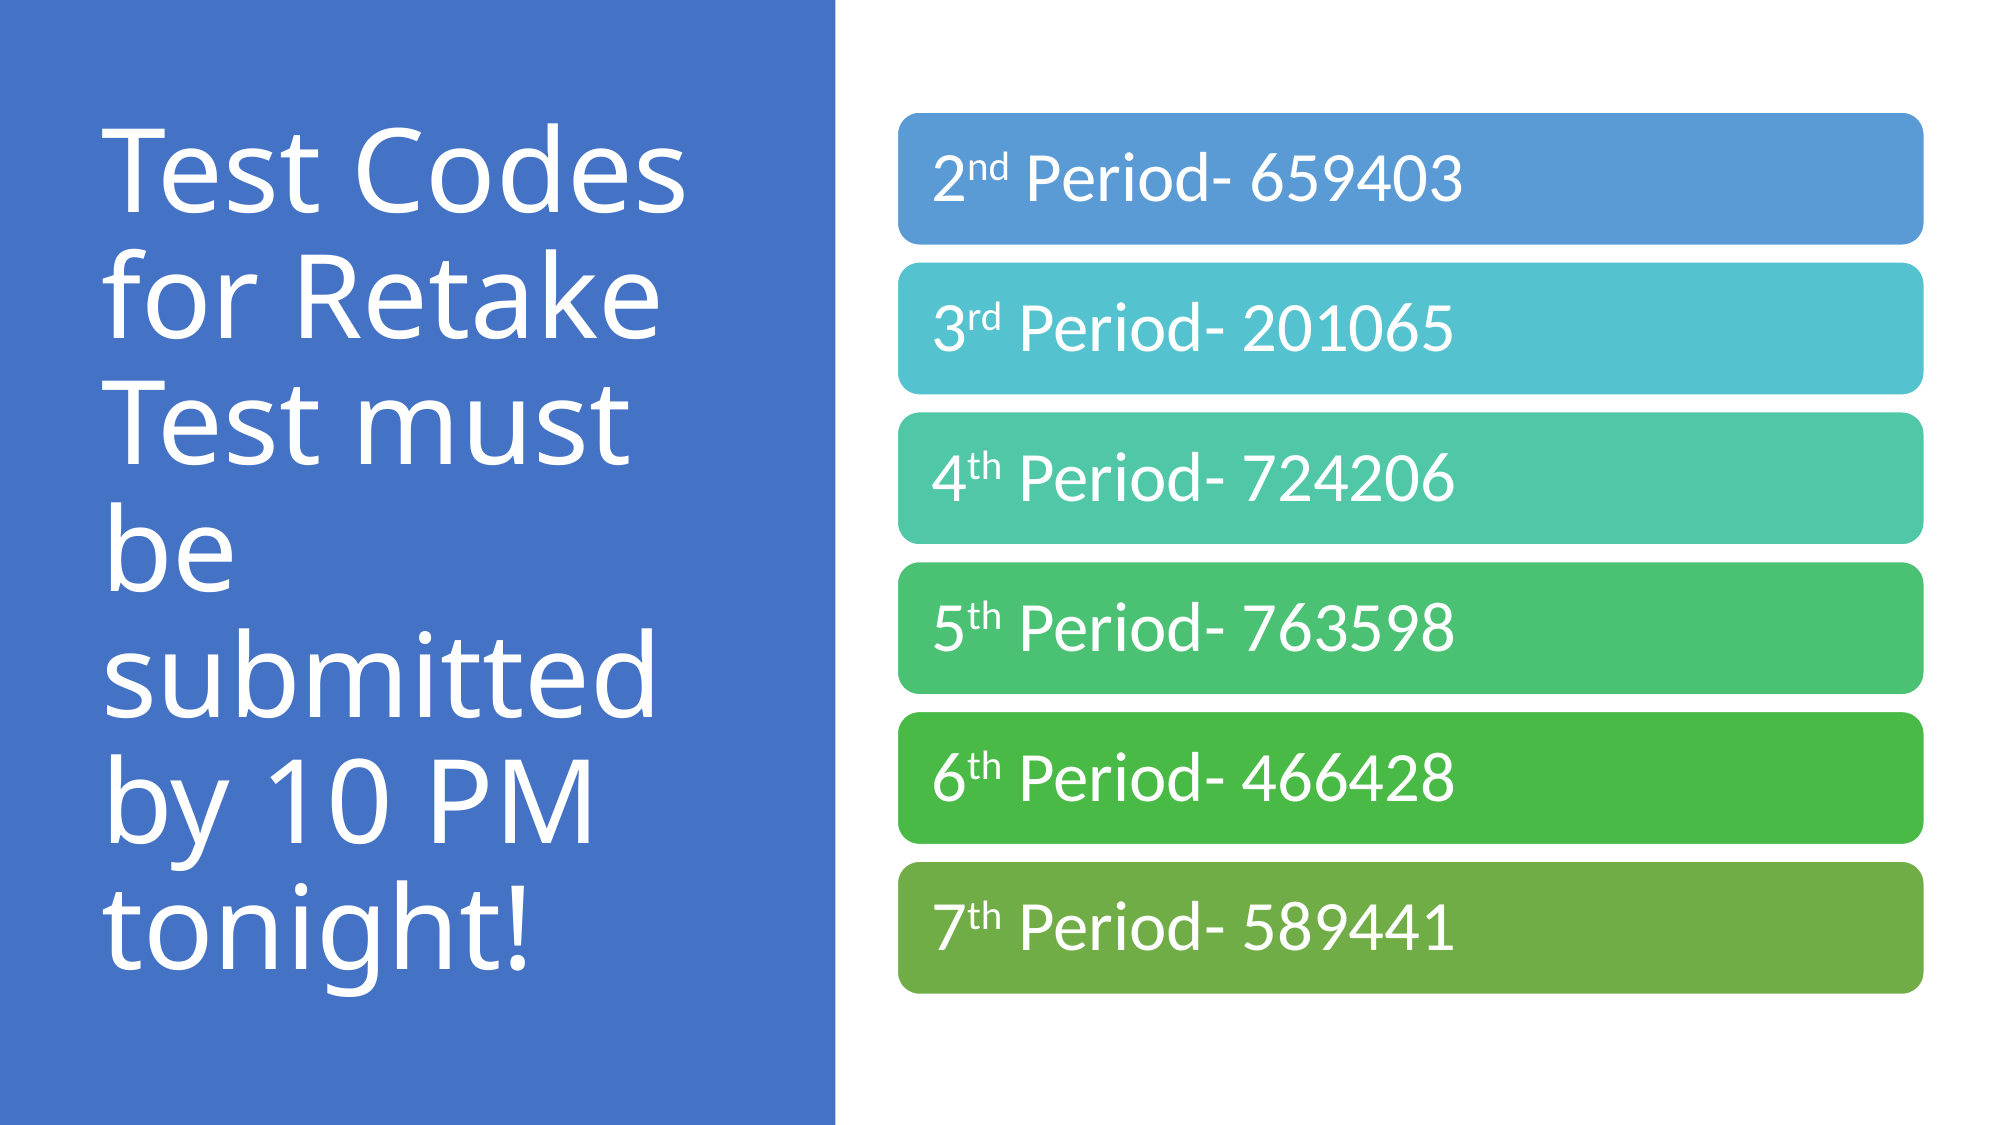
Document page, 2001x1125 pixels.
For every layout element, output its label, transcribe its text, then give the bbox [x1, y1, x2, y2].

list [897, 101, 1925, 1005]
text_box [0, 0, 836, 1125]
title Test Codes for Retake Test must be submitted by 10 PM tonight! [86, 101, 711, 1005]
